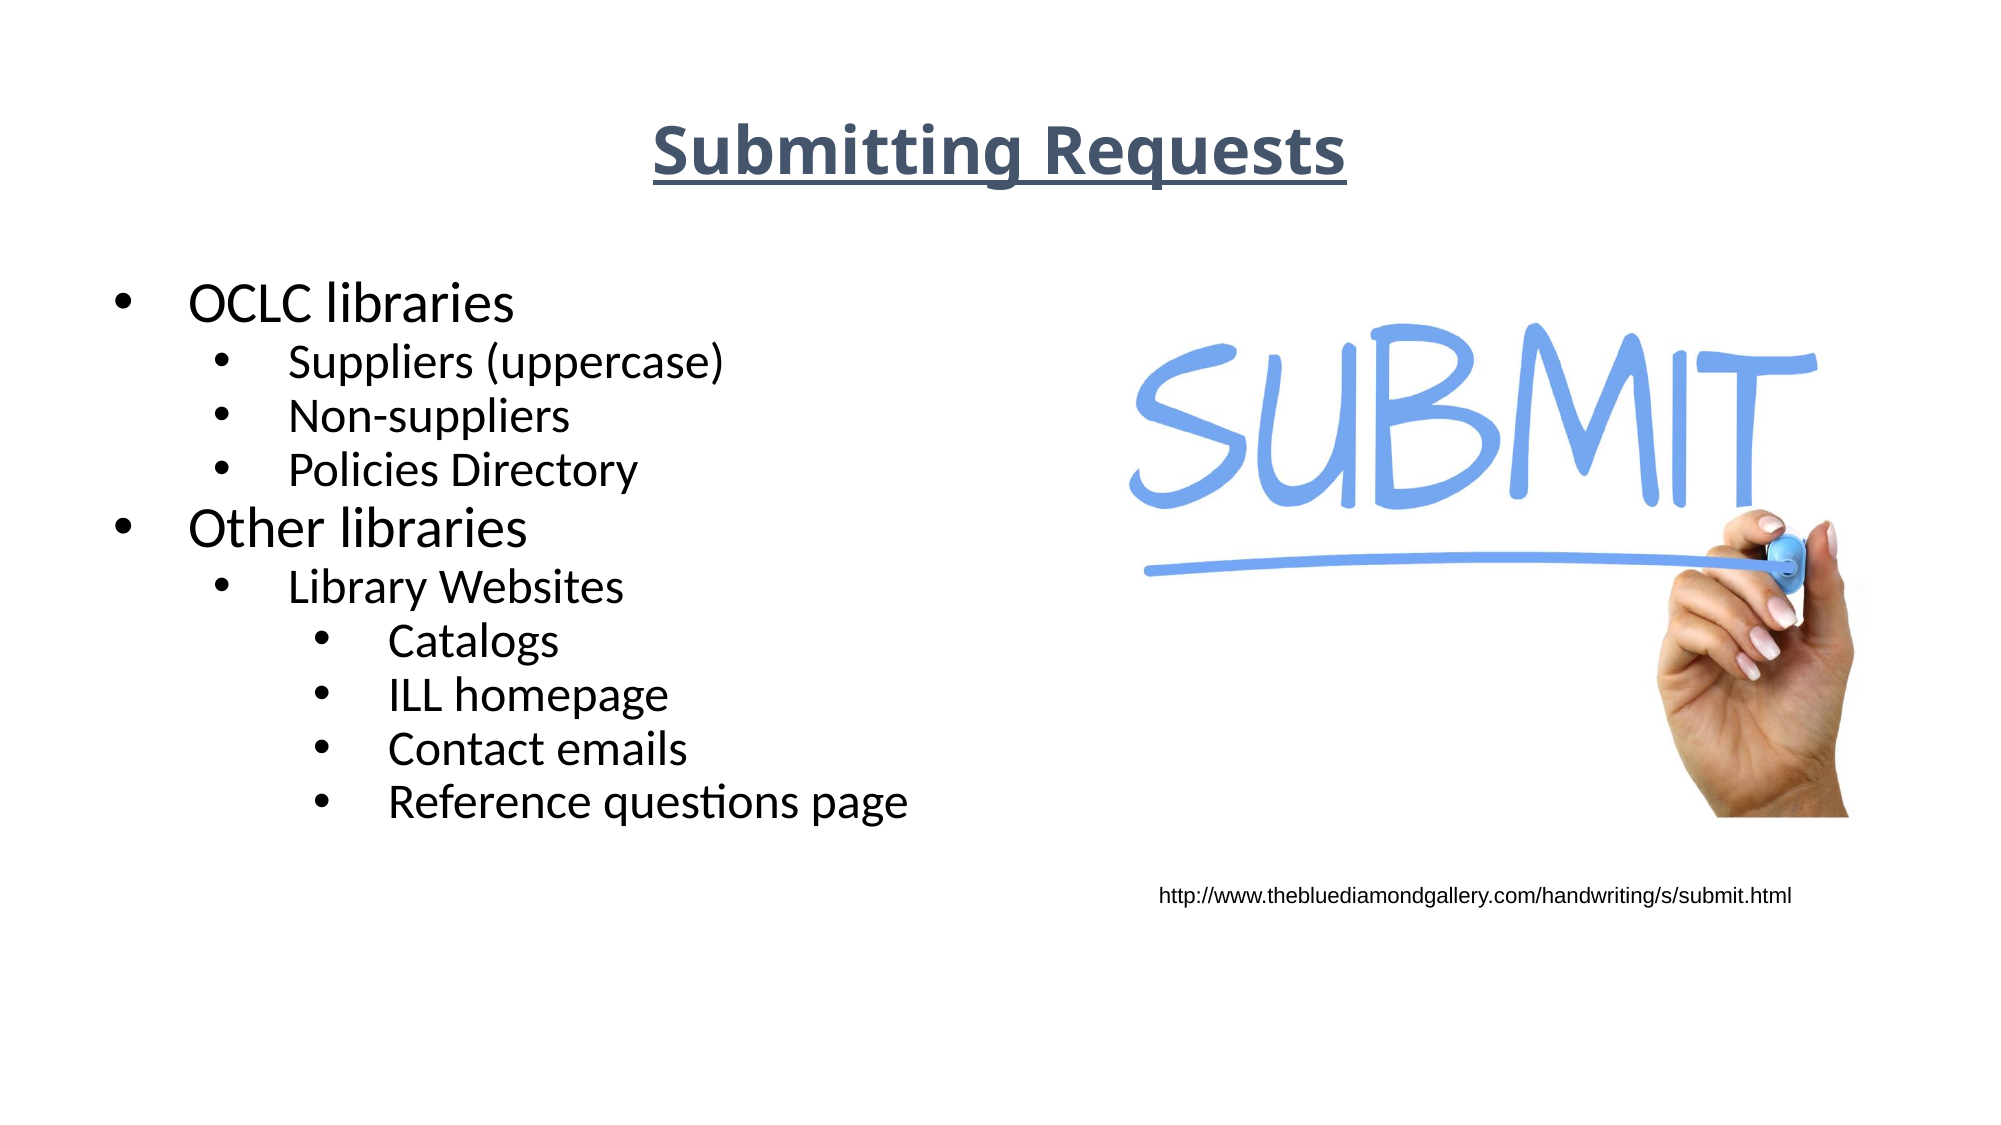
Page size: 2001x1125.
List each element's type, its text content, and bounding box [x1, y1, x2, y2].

text_box http://www.thebluediamondgallery.com/handwriting/s/submit.html [1015, 818, 1938, 924]
picture [1088, 300, 1865, 819]
title Submitting Requests [68, 97, 1932, 223]
list OCLC libraries Suppliers (uppercase) Non-suppliers Policies Directory Other libraries Library Websites Catalogs ILL homepage Contact emails Reference questions page [68, 252, 1932, 1076]
